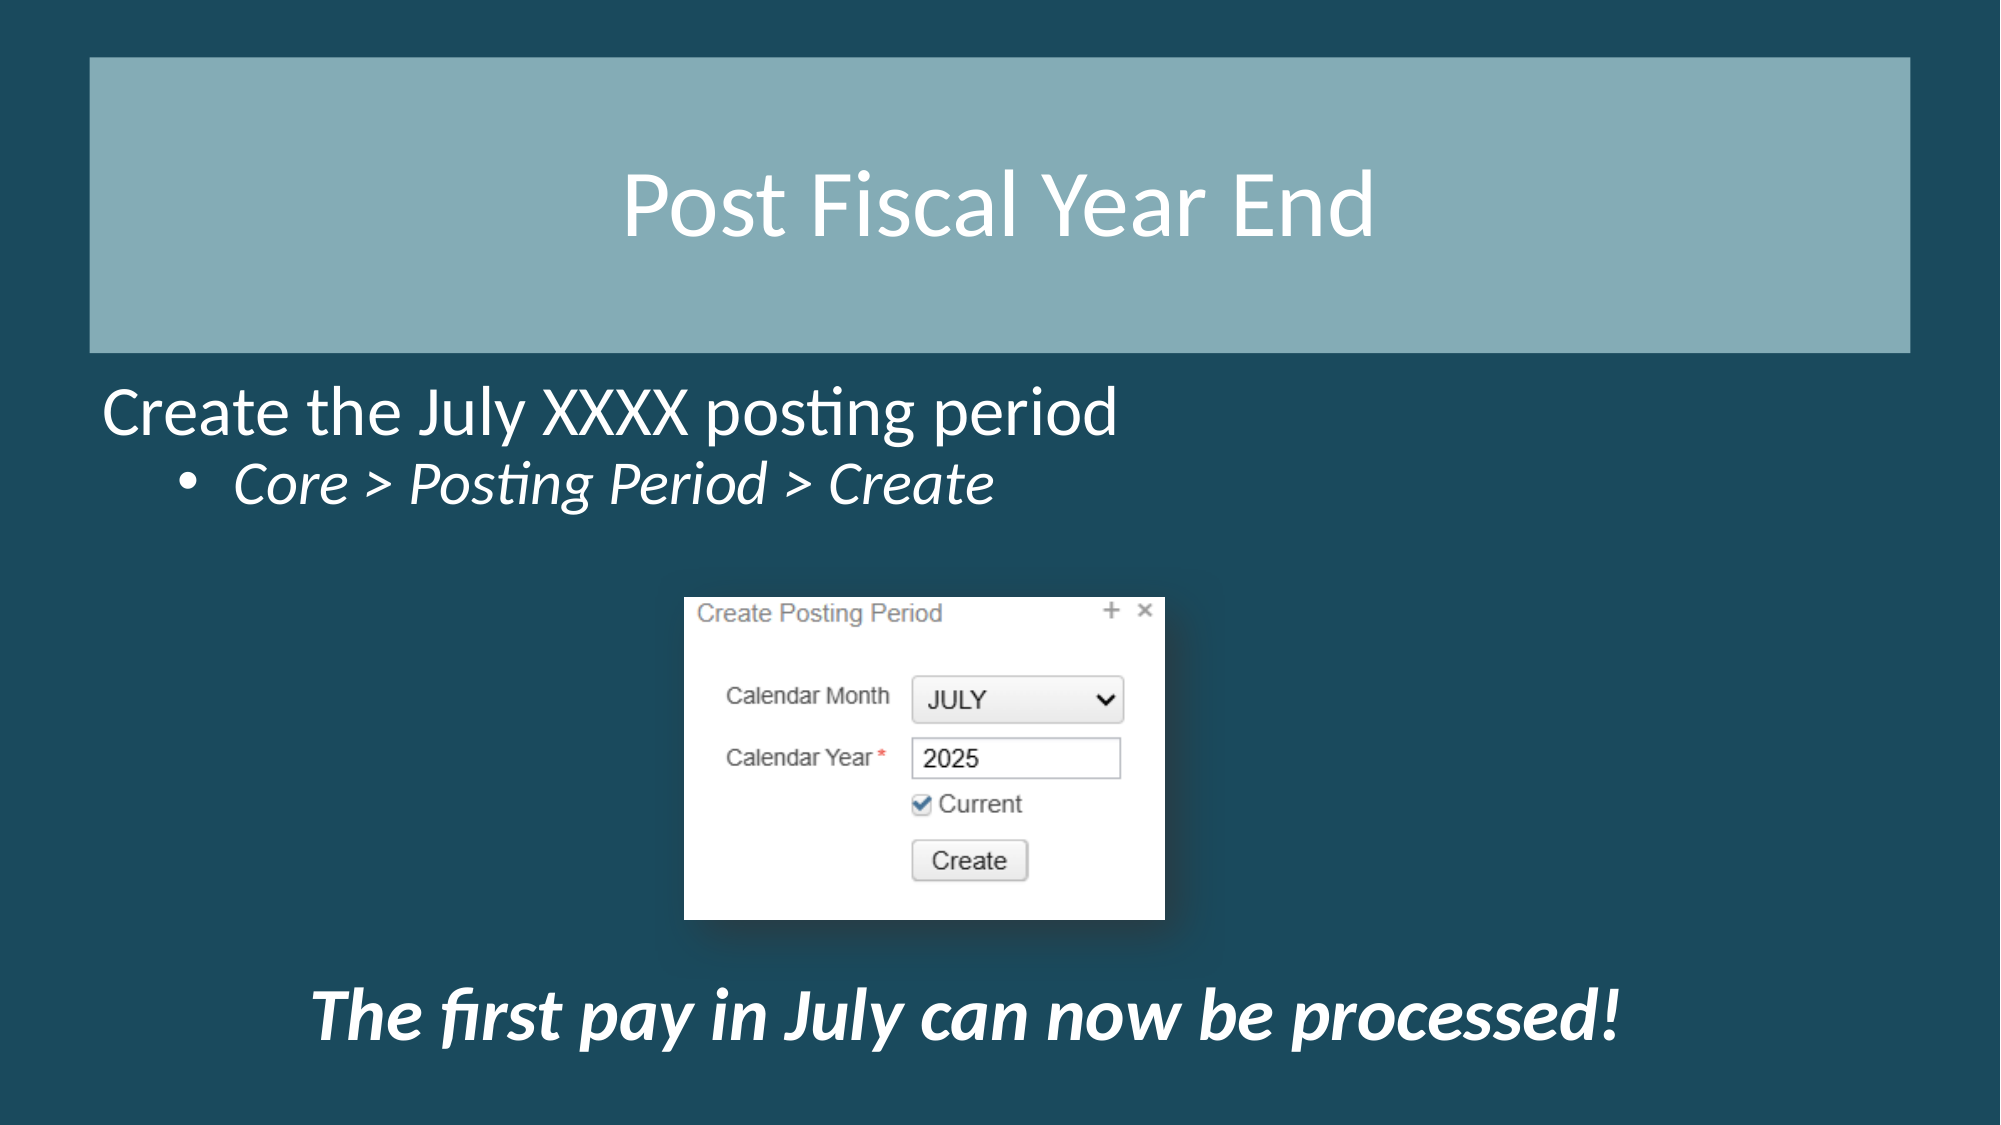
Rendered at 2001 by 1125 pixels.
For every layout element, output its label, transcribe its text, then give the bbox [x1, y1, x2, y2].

list Create the July XXXX posting period Core > Posting Period > Create [62, 366, 1788, 1063]
title Post Fiscal Year End [137, 96, 1863, 314]
text_box The first pay in July can now be processed! [294, 958, 1705, 1064]
text_box [89, 57, 1911, 354]
picture [684, 597, 1165, 921]
